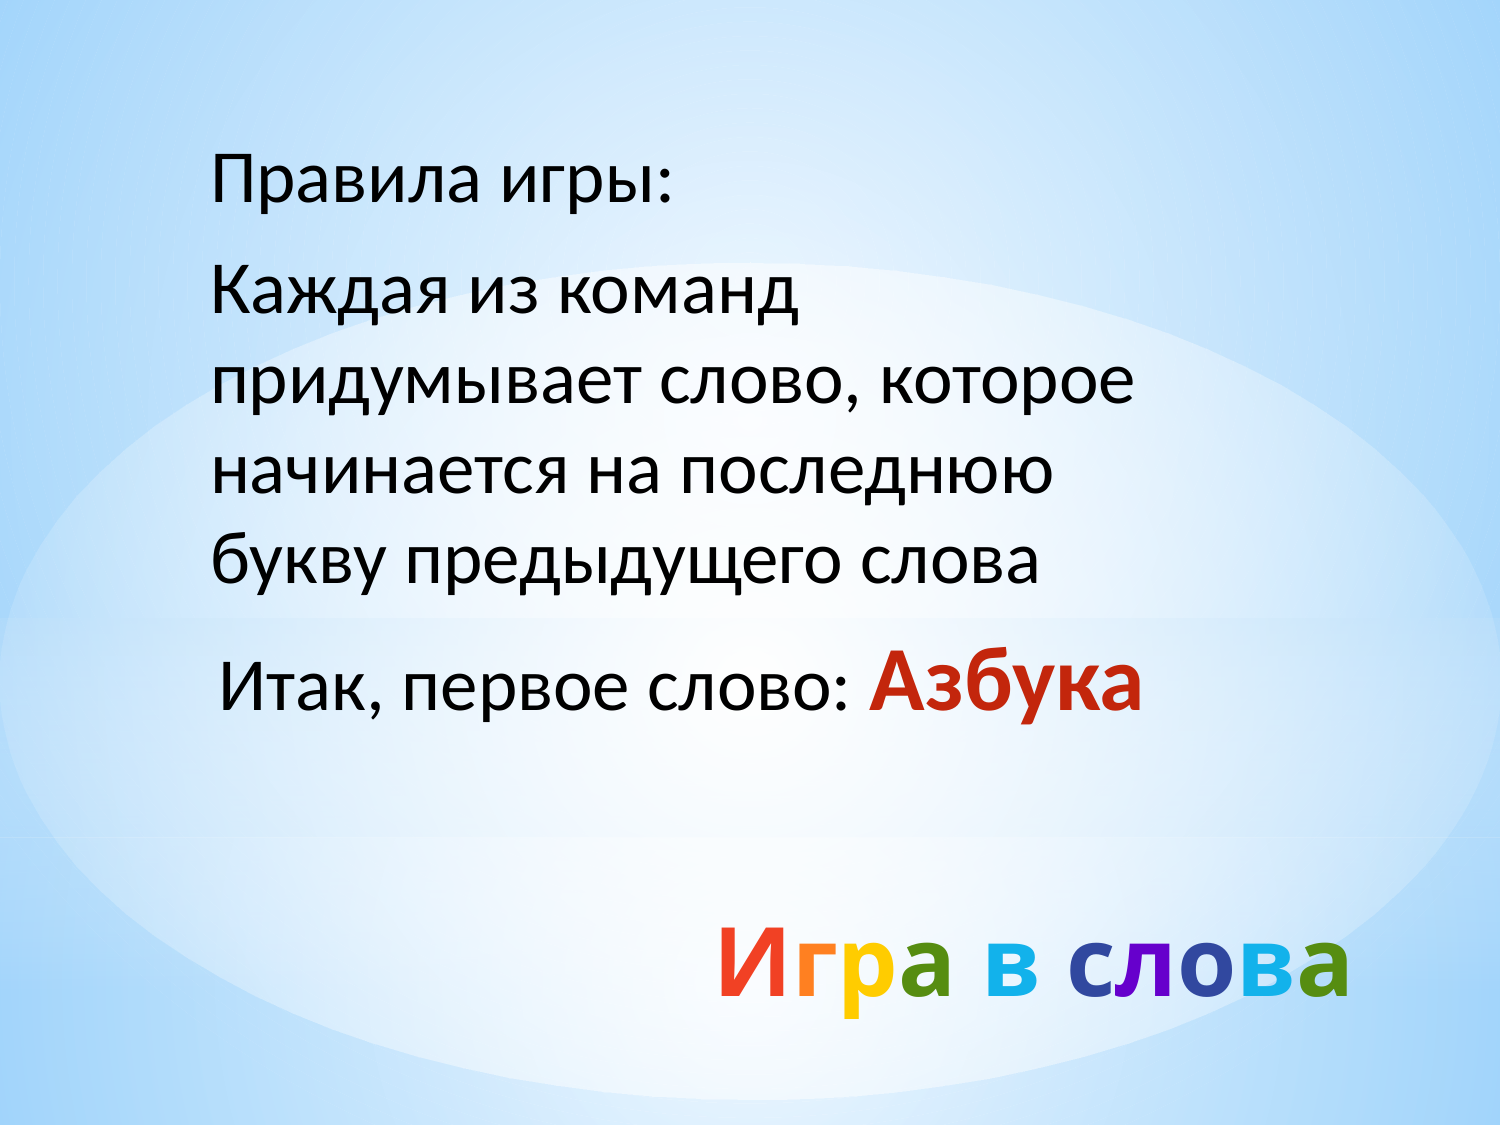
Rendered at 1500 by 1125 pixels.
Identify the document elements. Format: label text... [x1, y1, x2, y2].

list Правила игры: Каждая из команд придумывает слово, которое начинается на последнюю букву предыдущего слова [187, 120, 1238, 634]
title Игра в слова [301, 893, 1370, 1081]
text_box Итак, первое слово: Азбука [196, 611, 1247, 752]
